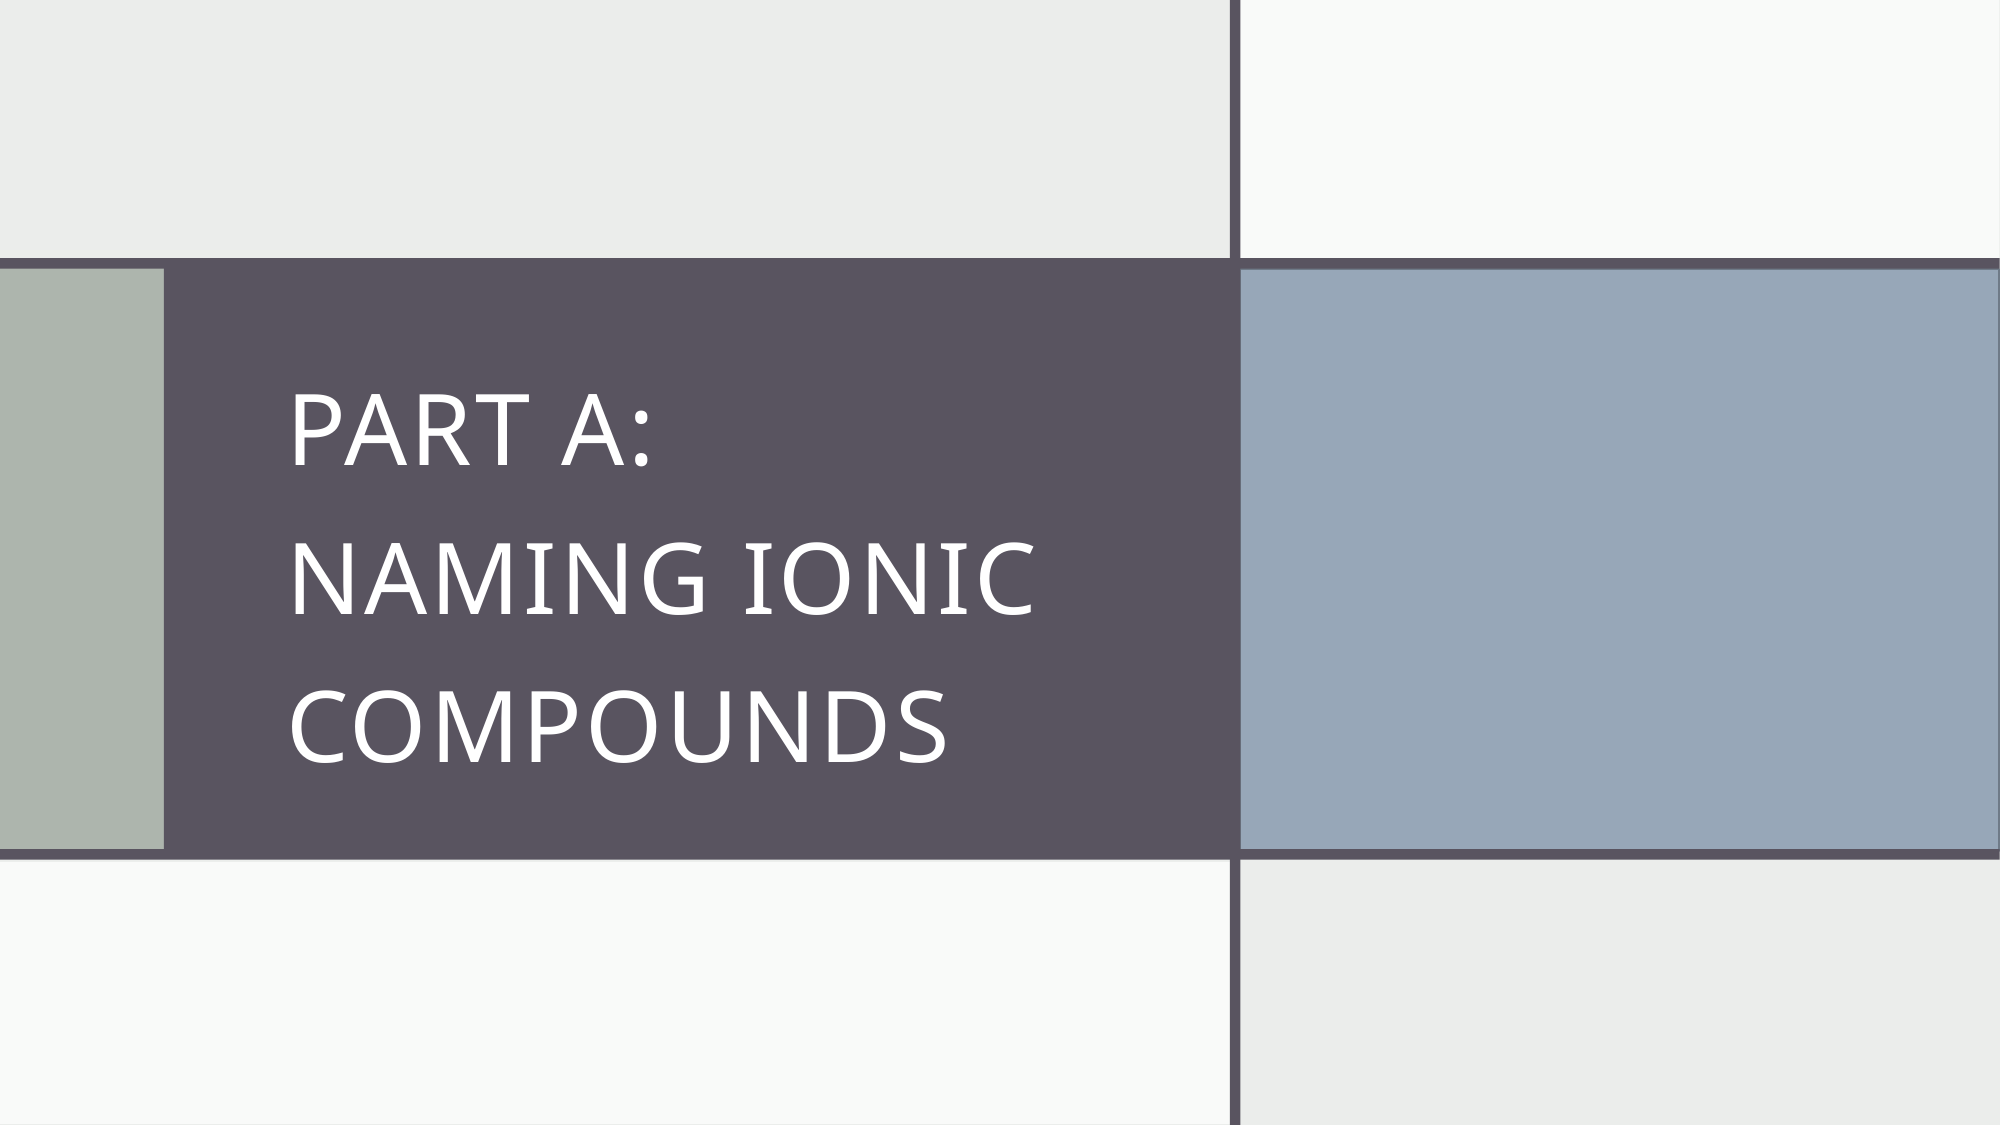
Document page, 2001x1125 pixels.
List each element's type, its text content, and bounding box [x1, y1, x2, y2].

text_box [1241, 0, 2000, 257]
text_box [1241, 270, 2000, 848]
text_box [1241, 257, 2000, 270]
text_box [1241, 861, 2000, 1125]
text_box [0, 848, 2000, 861]
title PART A: Naming ionic Compounds [268, 317, 1174, 799]
text_box [0, 257, 1229, 270]
text_box [163, 270, 1229, 848]
text_box [1229, 861, 1241, 1125]
text_box [0, 0, 1229, 257]
text_box [0, 861, 1229, 1125]
text_box [1229, 0, 1241, 848]
text_box [0, 270, 163, 848]
